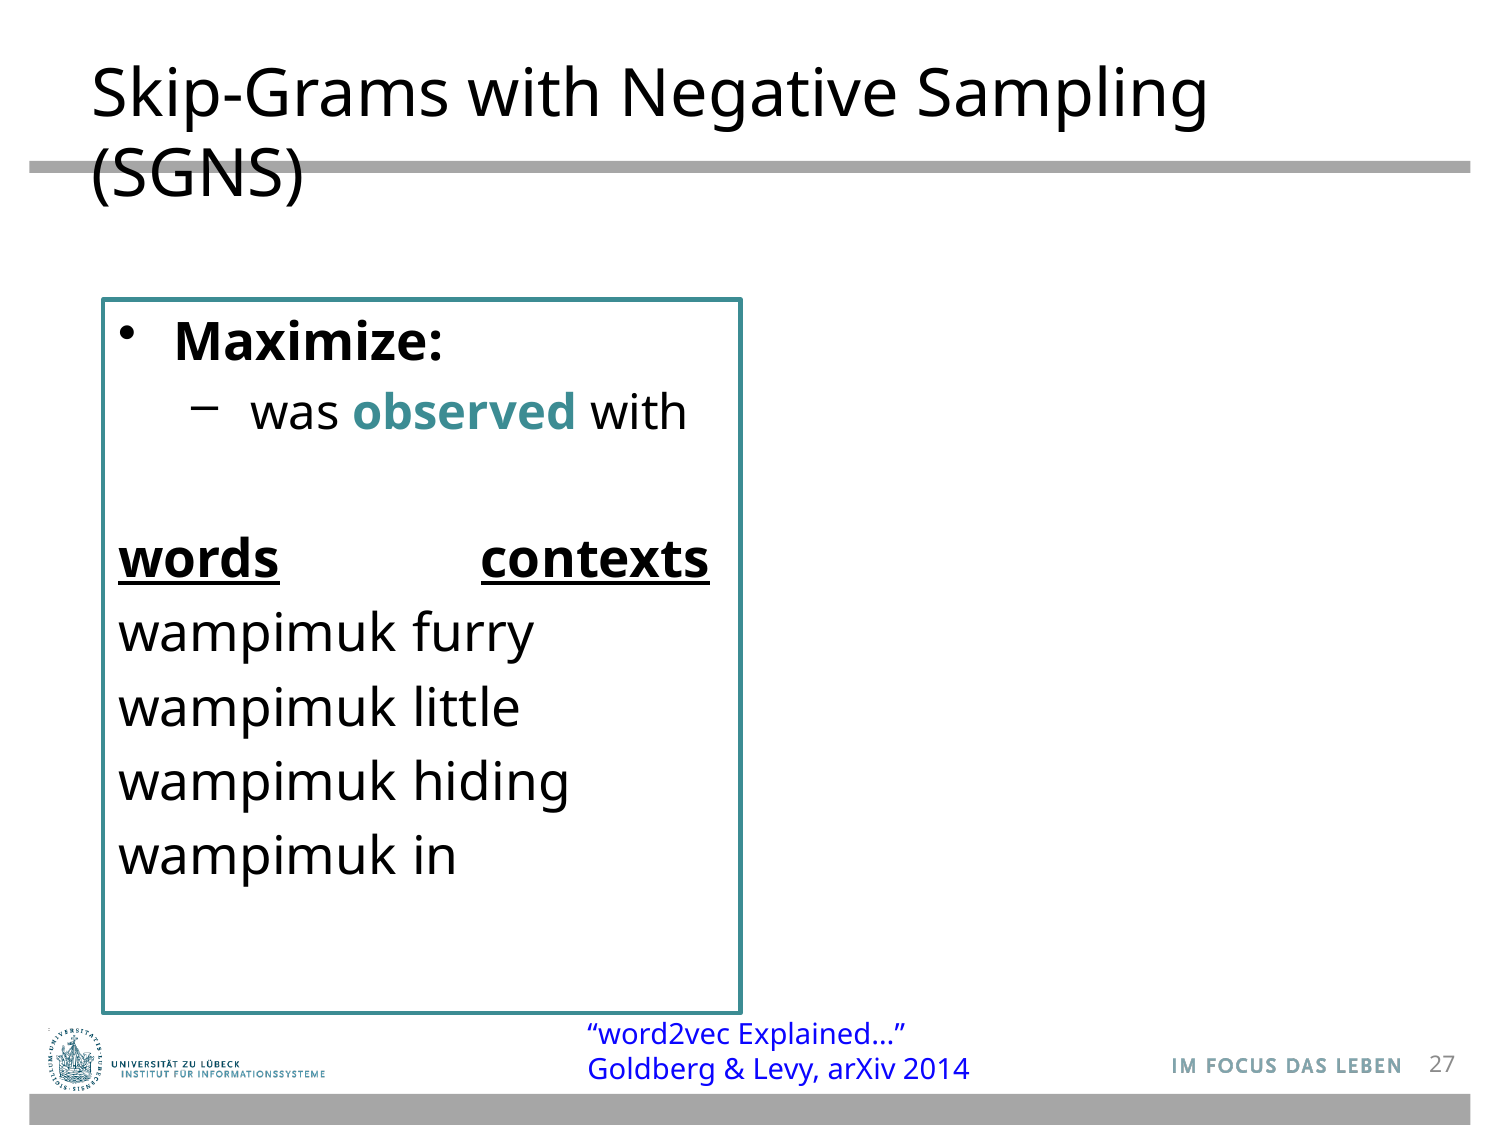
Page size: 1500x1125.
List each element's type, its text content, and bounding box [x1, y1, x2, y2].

picture [1173, 1058, 1305, 1073]
title Skip-Grams with Negative Sampling (SGNS) [76, 42, 1427, 126]
slide_number 27 [1305, 1050, 1471, 1083]
text_box “word2vec Explained…” Goldberg & Levy, arXiv 2014 [572, 1008, 1081, 1093]
